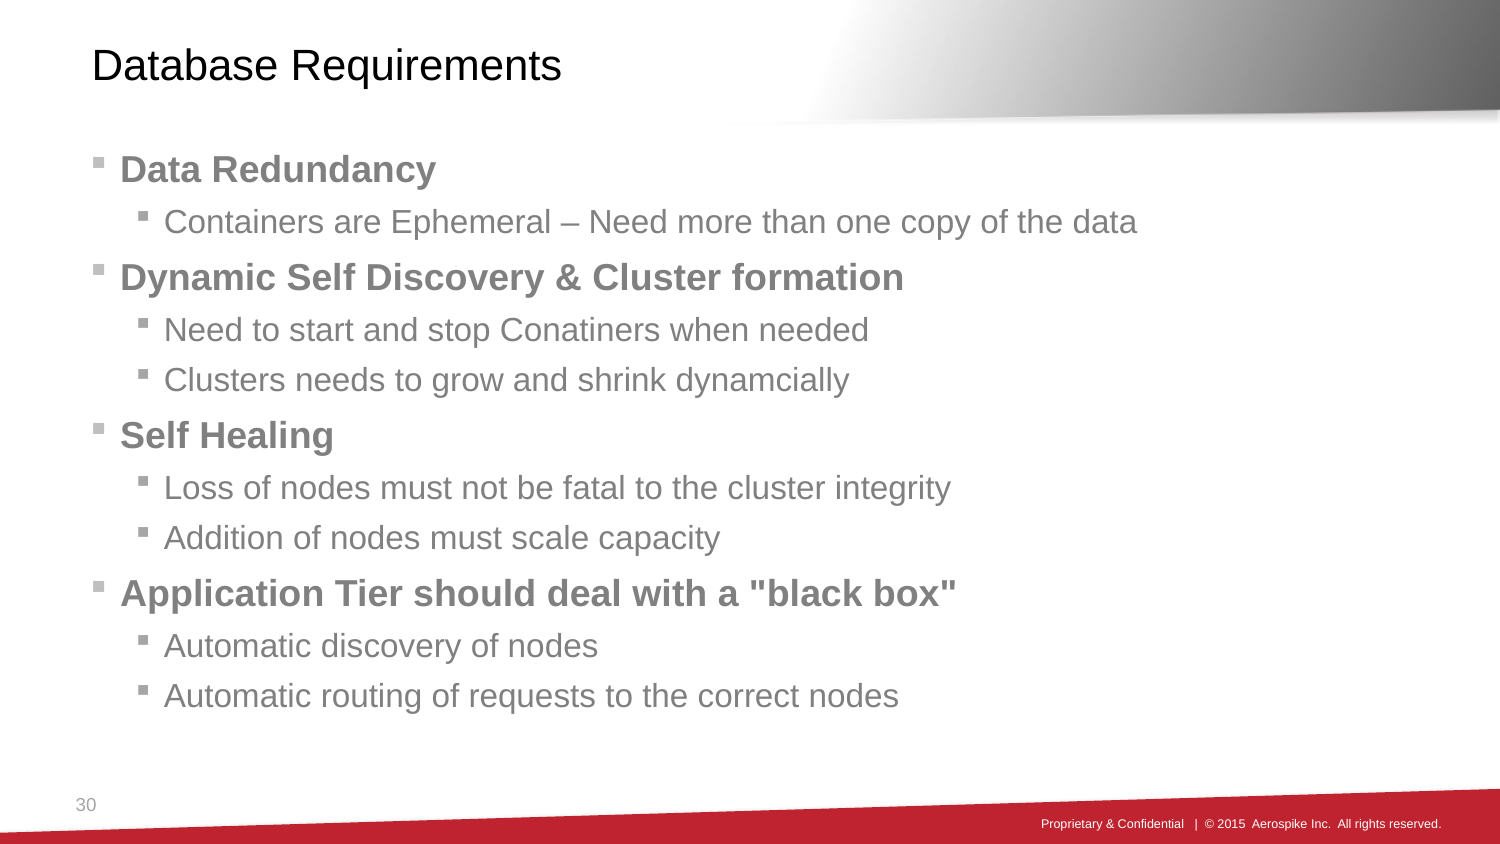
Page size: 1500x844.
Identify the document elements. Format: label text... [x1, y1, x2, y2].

list Data Redundancy Containers are Ephemeral – Need more than one copy of the data Dynamic Self Discovery & Cluster formation Need to start and stop Conatiners when needed Clusters needs to grow and shrink dynamcially Self Healing Loss of nodes must not be fatal to the cluster integrity Addition of nodes must scale capacity Application Tier should deal with a "black box" Automatic discovery of nodes Automatic routing of requests to the correct nodes [75, 137, 1403, 782]
picture [0, 0, 1500, 148]
title Database Requirements [76, 2, 1402, 124]
